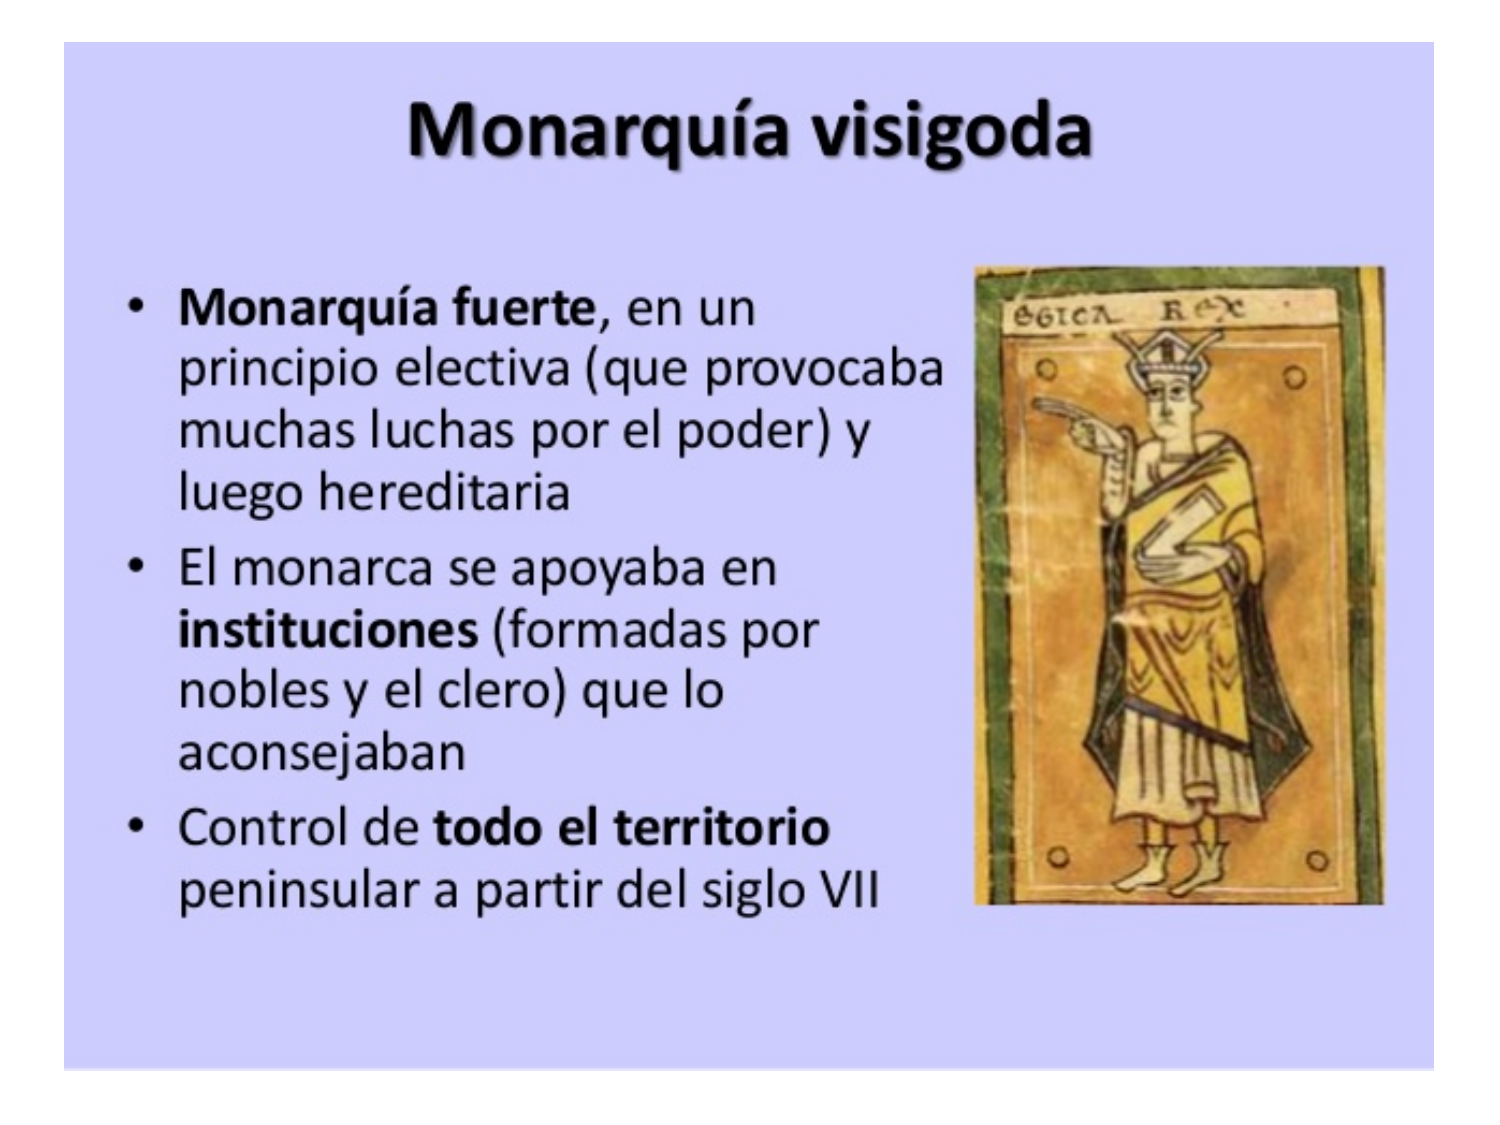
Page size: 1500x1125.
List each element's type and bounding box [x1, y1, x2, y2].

list [64, 42, 1434, 1071]
